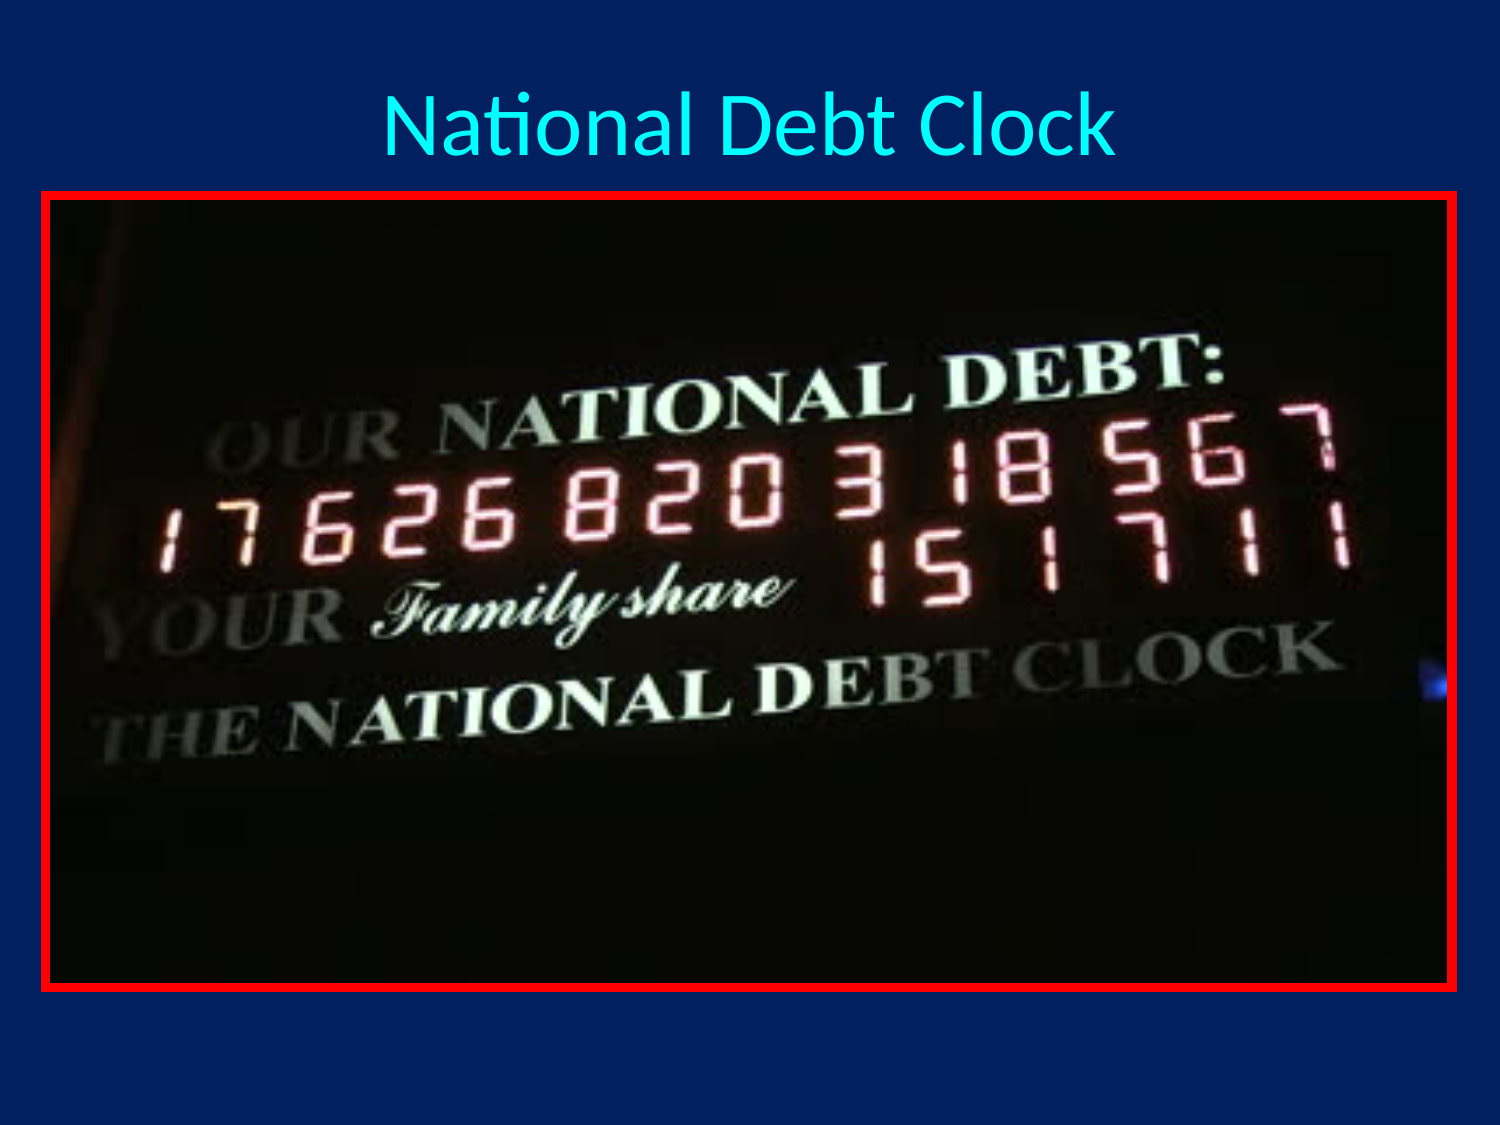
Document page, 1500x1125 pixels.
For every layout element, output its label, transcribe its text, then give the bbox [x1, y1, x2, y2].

title National Debt Clock [249, 62, 1250, 175]
picture [49, 199, 1448, 983]
